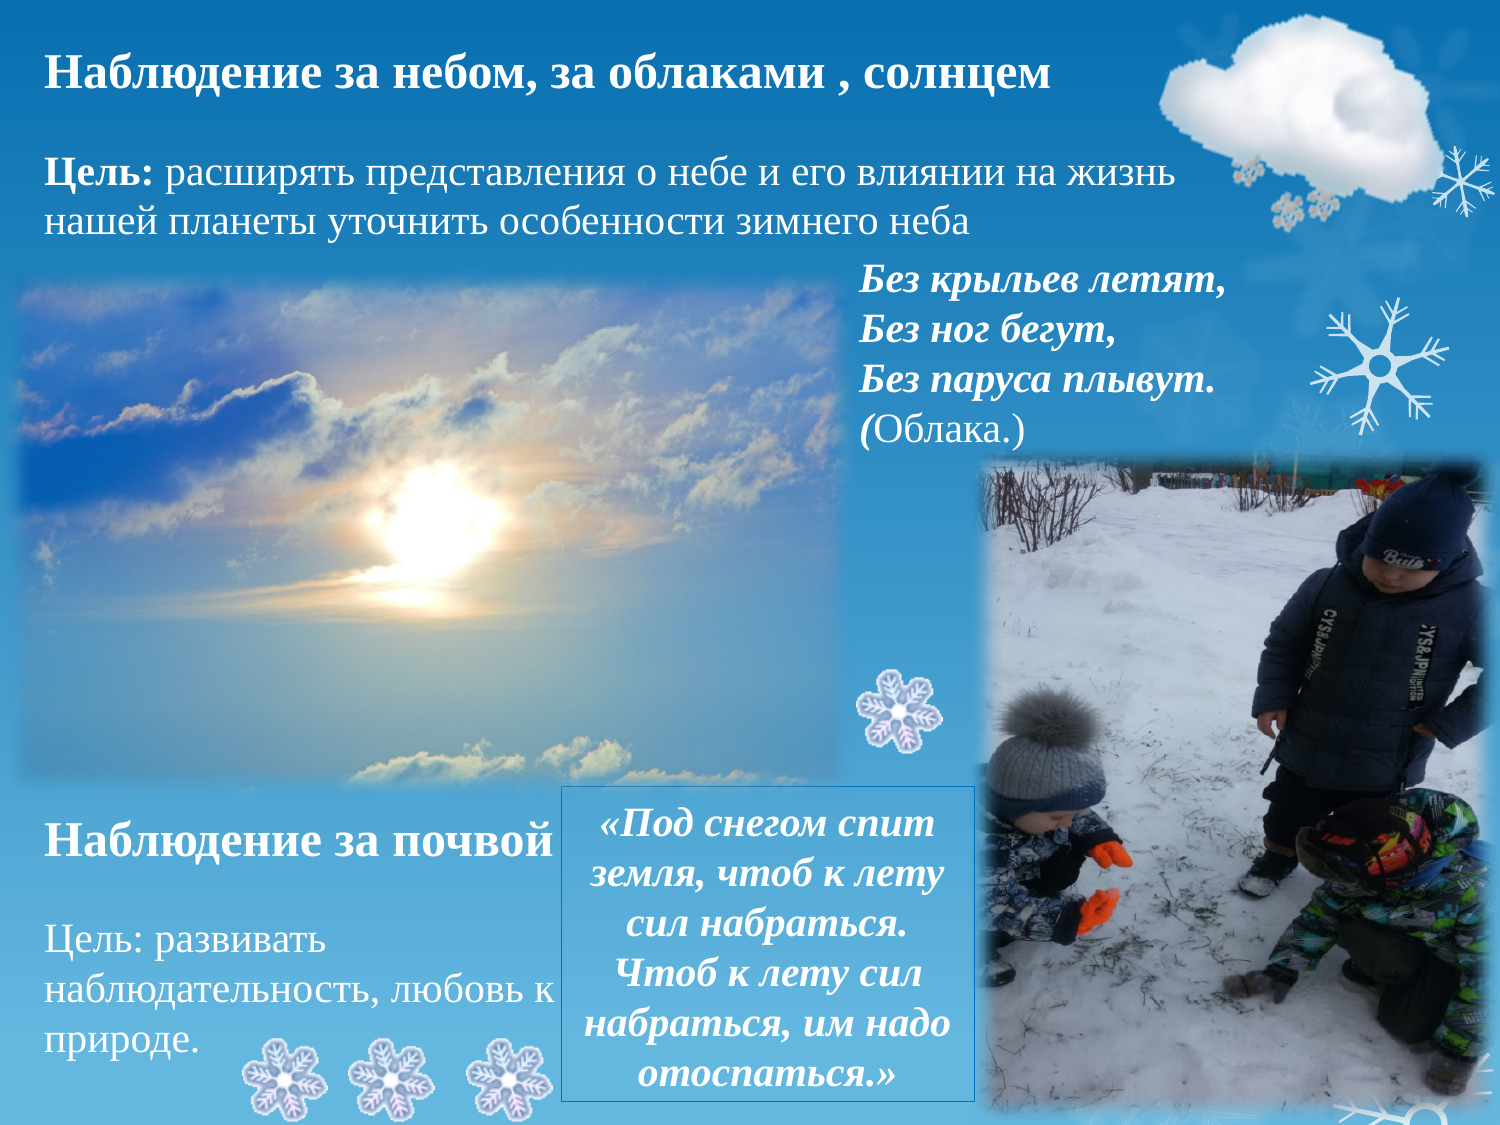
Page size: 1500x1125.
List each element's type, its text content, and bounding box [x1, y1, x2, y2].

text_box «Под снегом спит земля, чтоб к лету сил набраться. Чтоб к лету сил набраться, им надо отоспаться.» [561, 786, 975, 1102]
picture [347, 1036, 435, 1125]
picture [241, 1036, 329, 1125]
text_box Наблюдение за небом, за облаками , солнцем Цель: расширять представления о небе и его влиянии на жизнь нашей планеты уточнить особенности зимнего неба [29, 30, 1116, 251]
picture [0, 266, 1500, 1101]
picture [465, 1036, 553, 1125]
text_box Наблюдение за почвой Цель: развивать наблюдательность, любовь к природе. [29, 808, 561, 1069]
picture [1070, 0, 1499, 418]
text_box Без крыльев летят, Без ног бегут, Без паруса плывут. (Облака.) [844, 243, 1500, 459]
